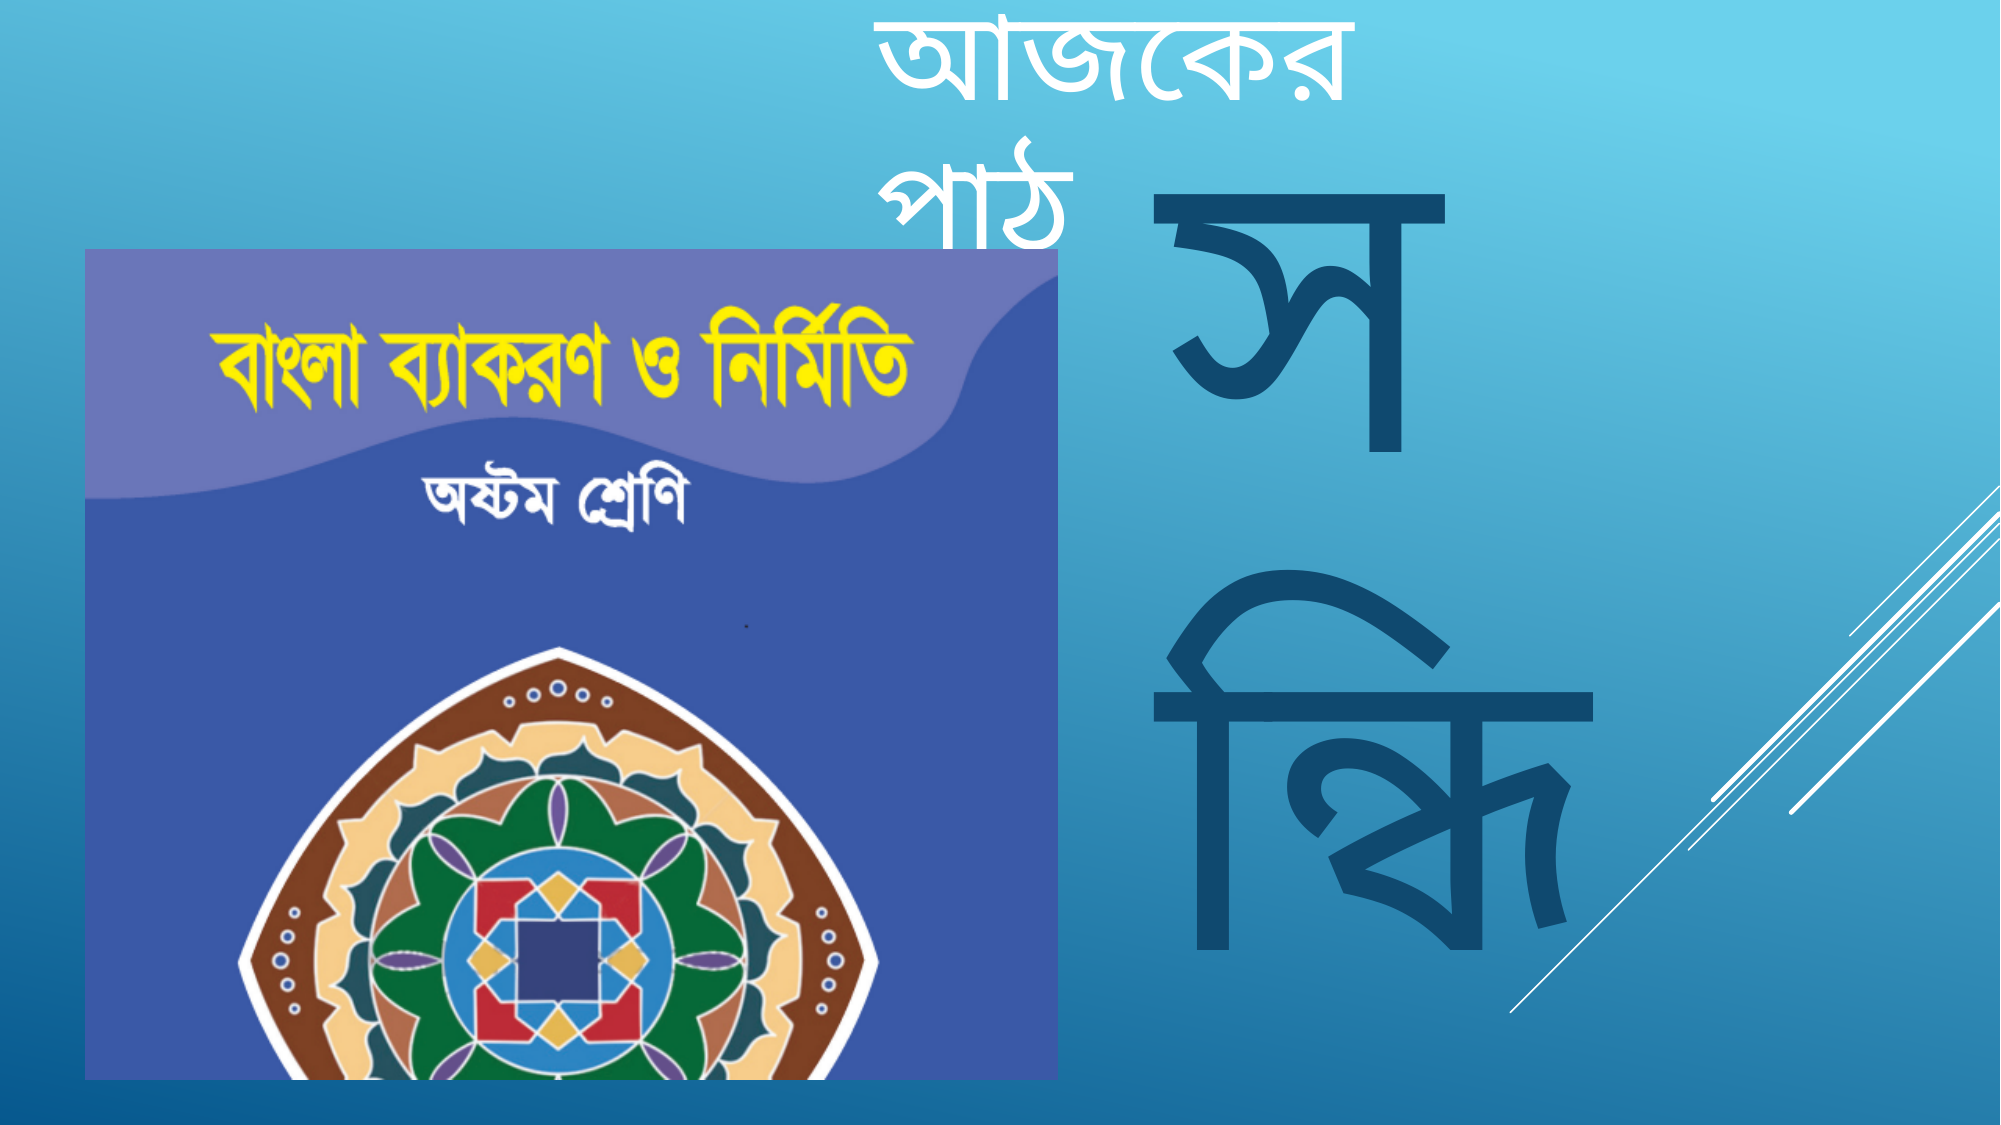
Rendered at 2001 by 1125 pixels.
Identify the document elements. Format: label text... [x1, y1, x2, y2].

title আজকের পাঠ [860, 33, 1455, 218]
list সন্ধি [1143, 295, 1766, 777]
picture [85, 249, 1058, 1080]
